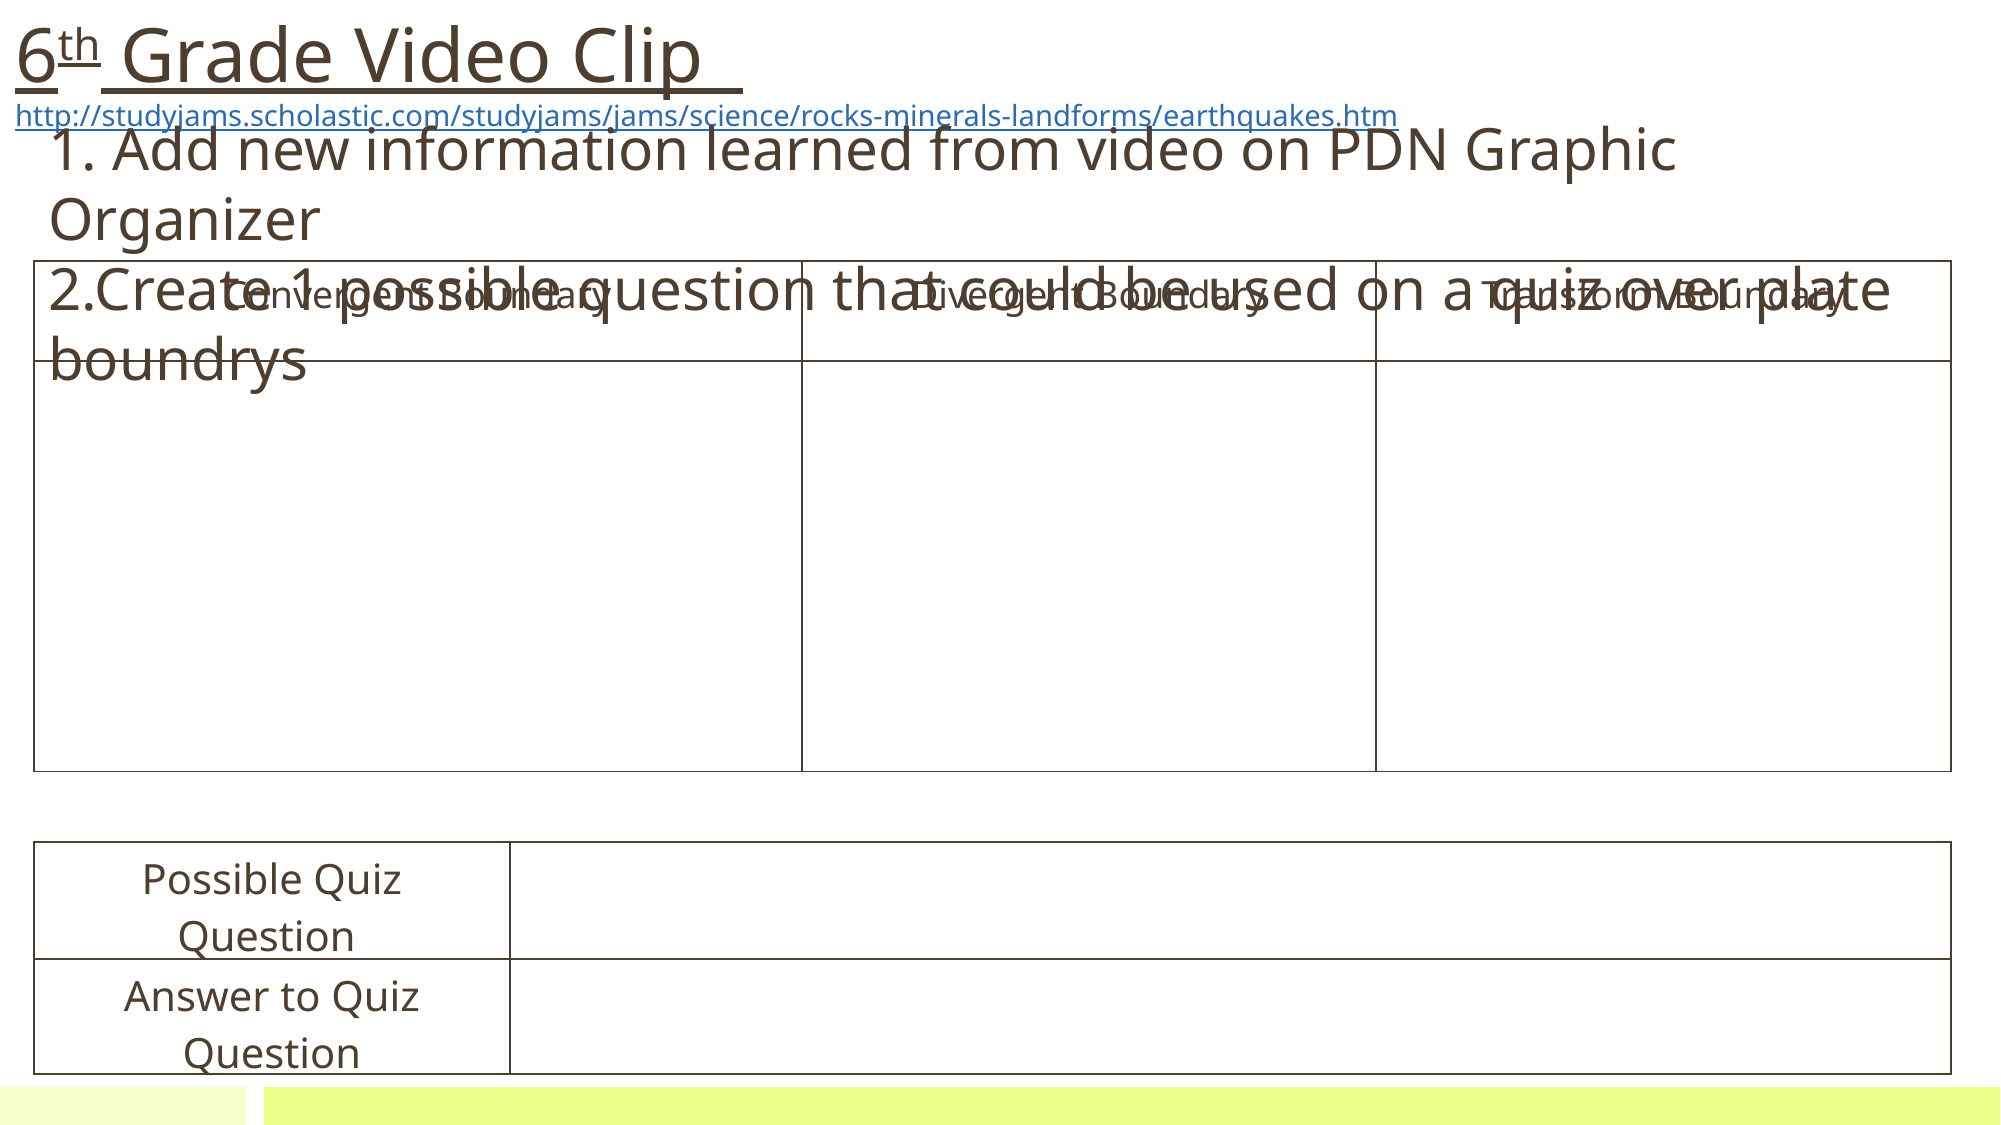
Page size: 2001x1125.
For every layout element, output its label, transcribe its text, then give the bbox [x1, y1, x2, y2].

table_cell [803, 362, 1375, 771]
text_box 6th Grade Video Clip http://studyjams.scholastic.com/studyjams/jams/science/rocks-minerals-landforms/earthquakes.htm [0, 0, 2000, 235]
table_header [511, 843, 1950, 958]
table_header Convergent Boundary [35, 262, 801, 360]
table_cell [35, 362, 801, 771]
table_cell [1377, 362, 1950, 771]
table_cell [511, 960, 1950, 1073]
table_header Transform Boundary [1377, 262, 1950, 360]
text_box 1. Add new information learned from video on PDN Graphic Organizer 2.Create 1 possible question that could be used on a quiz over plate boundrys [33, 104, 1951, 260]
table_cell Answer to Quiz Question [35, 960, 509, 1073]
table_header Divergent Boundary [803, 262, 1375, 360]
table_header Possible Quiz Question [35, 843, 509, 958]
